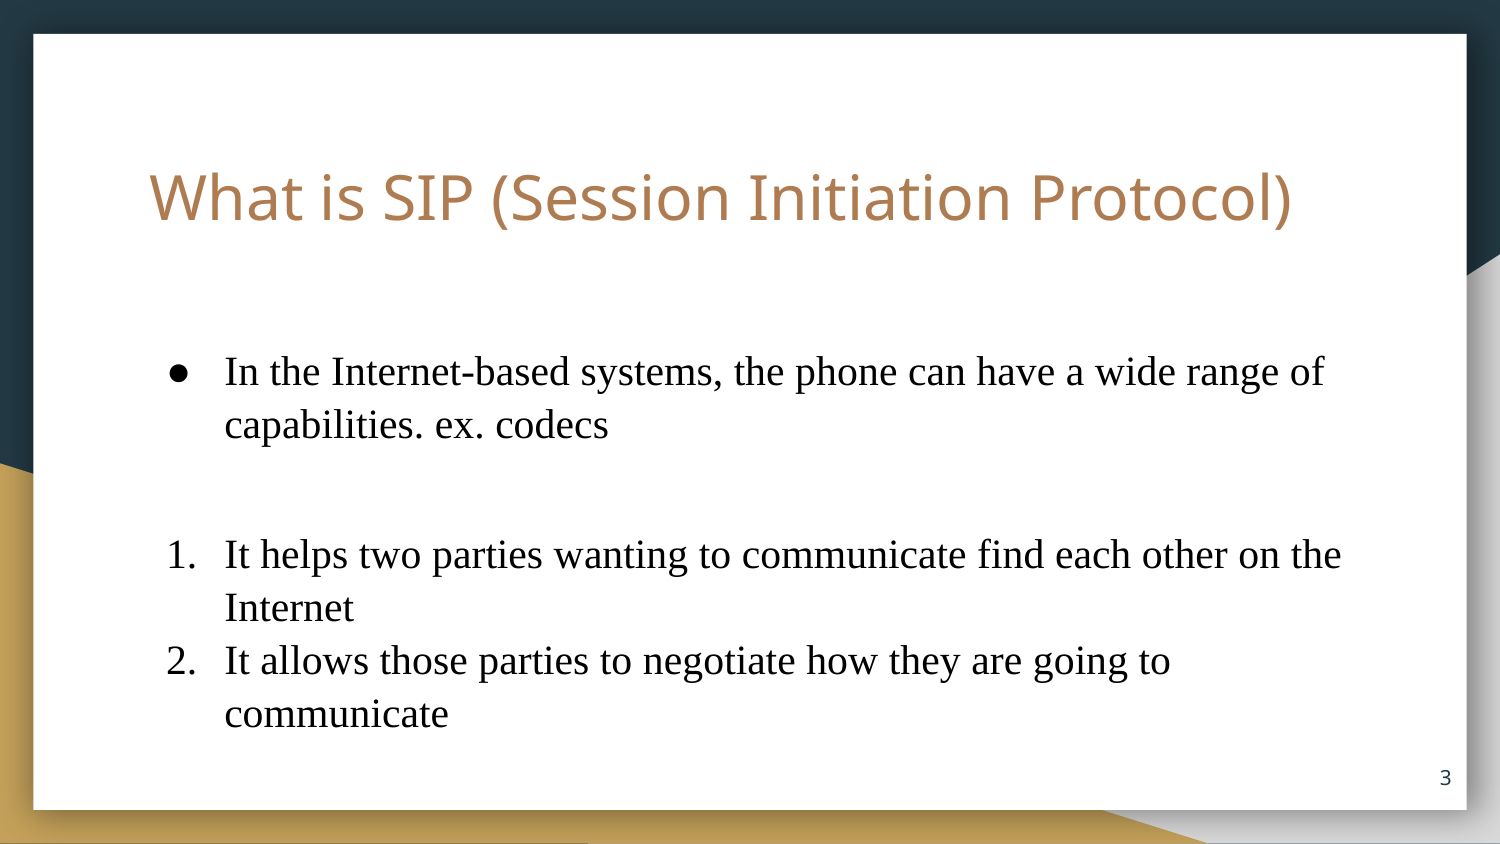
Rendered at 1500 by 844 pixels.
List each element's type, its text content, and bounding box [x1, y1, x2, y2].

list In the Internet-based systems, the phone can have a wide range of capabilities. ex. codecs It helps two parties wanting to communicate find each other on the Internet It allows those parties to negotiate how they are going to communicate [134, 326, 1366, 780]
title What is SIP (Session Initiation Protocol) [134, 138, 1366, 296]
slide_number ‹#› [1376, 745, 1467, 810]
